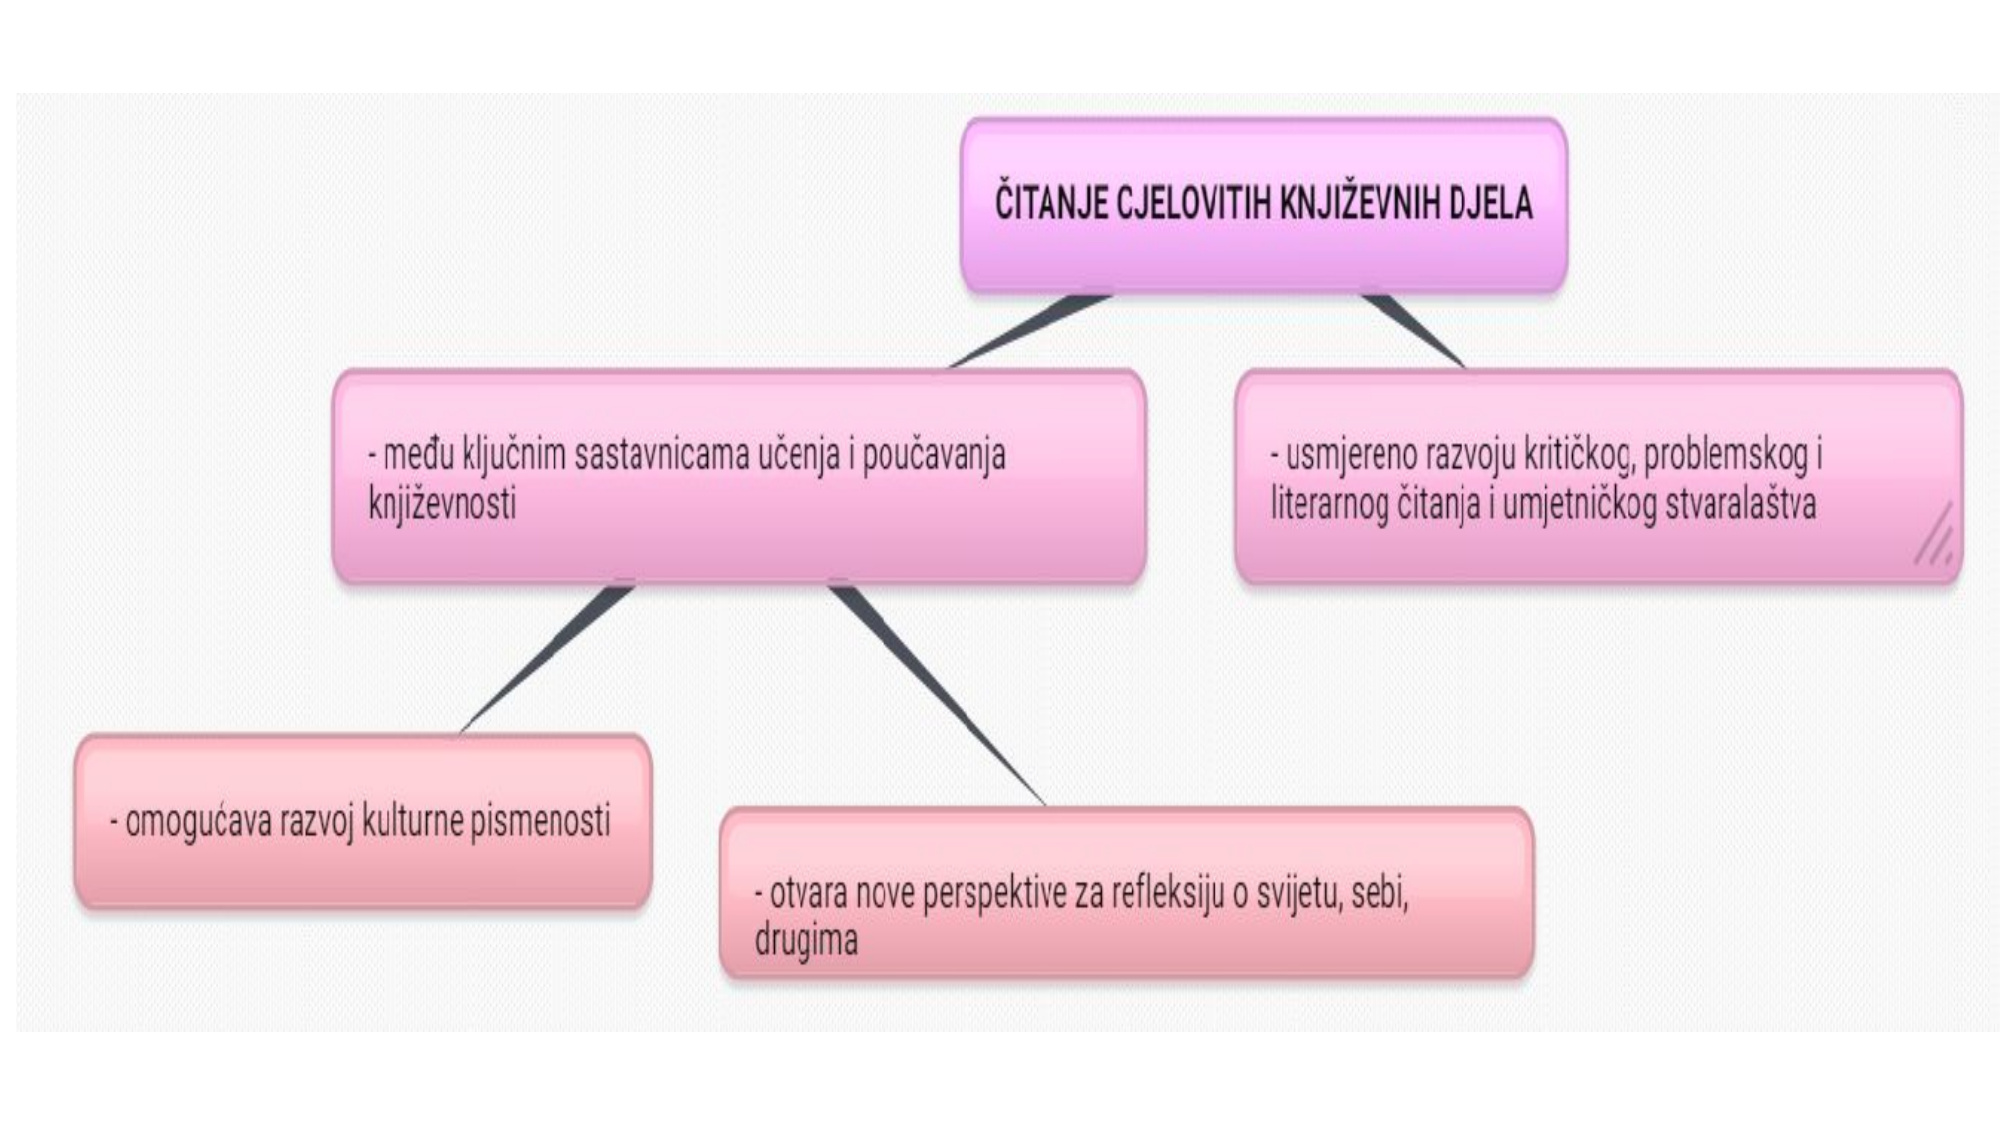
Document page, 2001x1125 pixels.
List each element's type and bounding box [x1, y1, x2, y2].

picture [16, 93, 2000, 1032]
